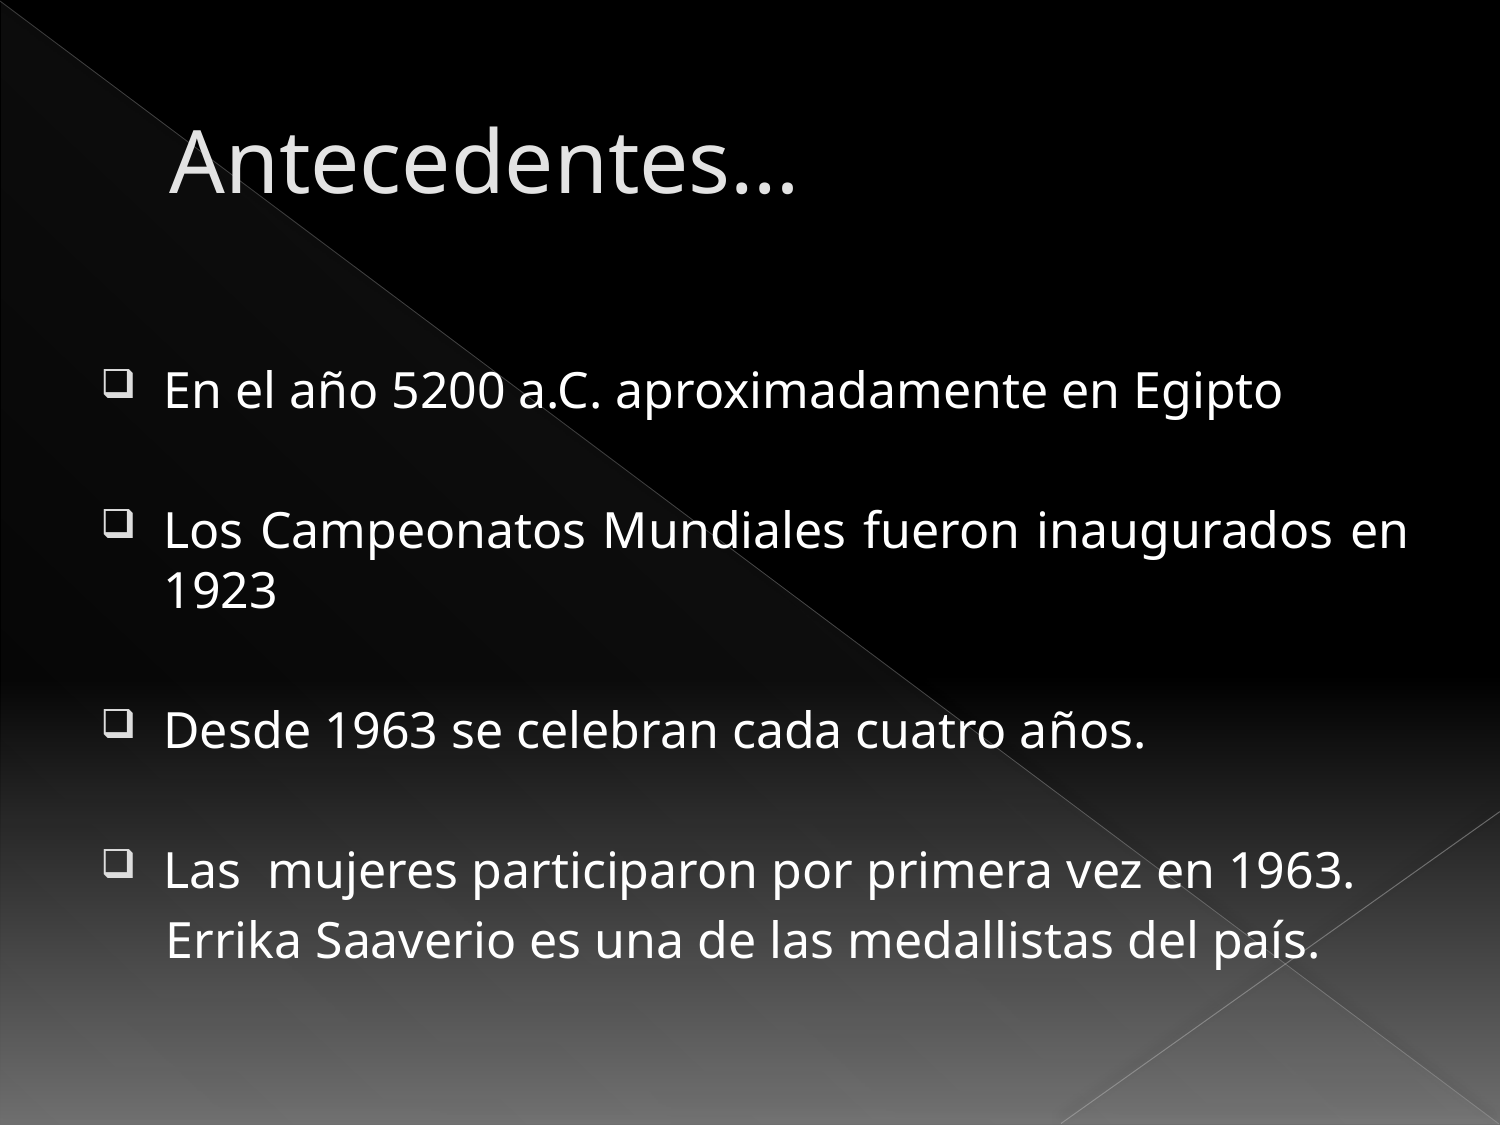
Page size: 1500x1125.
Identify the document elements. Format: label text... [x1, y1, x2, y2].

list En el año 5200 a.C. aproximadamente en Egipto Los Campeonatos Mundiales fueron inaugurados en 1923 Desde 1963 se celebran cada cuatro años. Las mujeres participaron por primera vez en 1963. Errika Saaverio es una de las medallistas del país. [74, 281, 1426, 1032]
title Antecedentes… [75, 43, 1425, 274]
